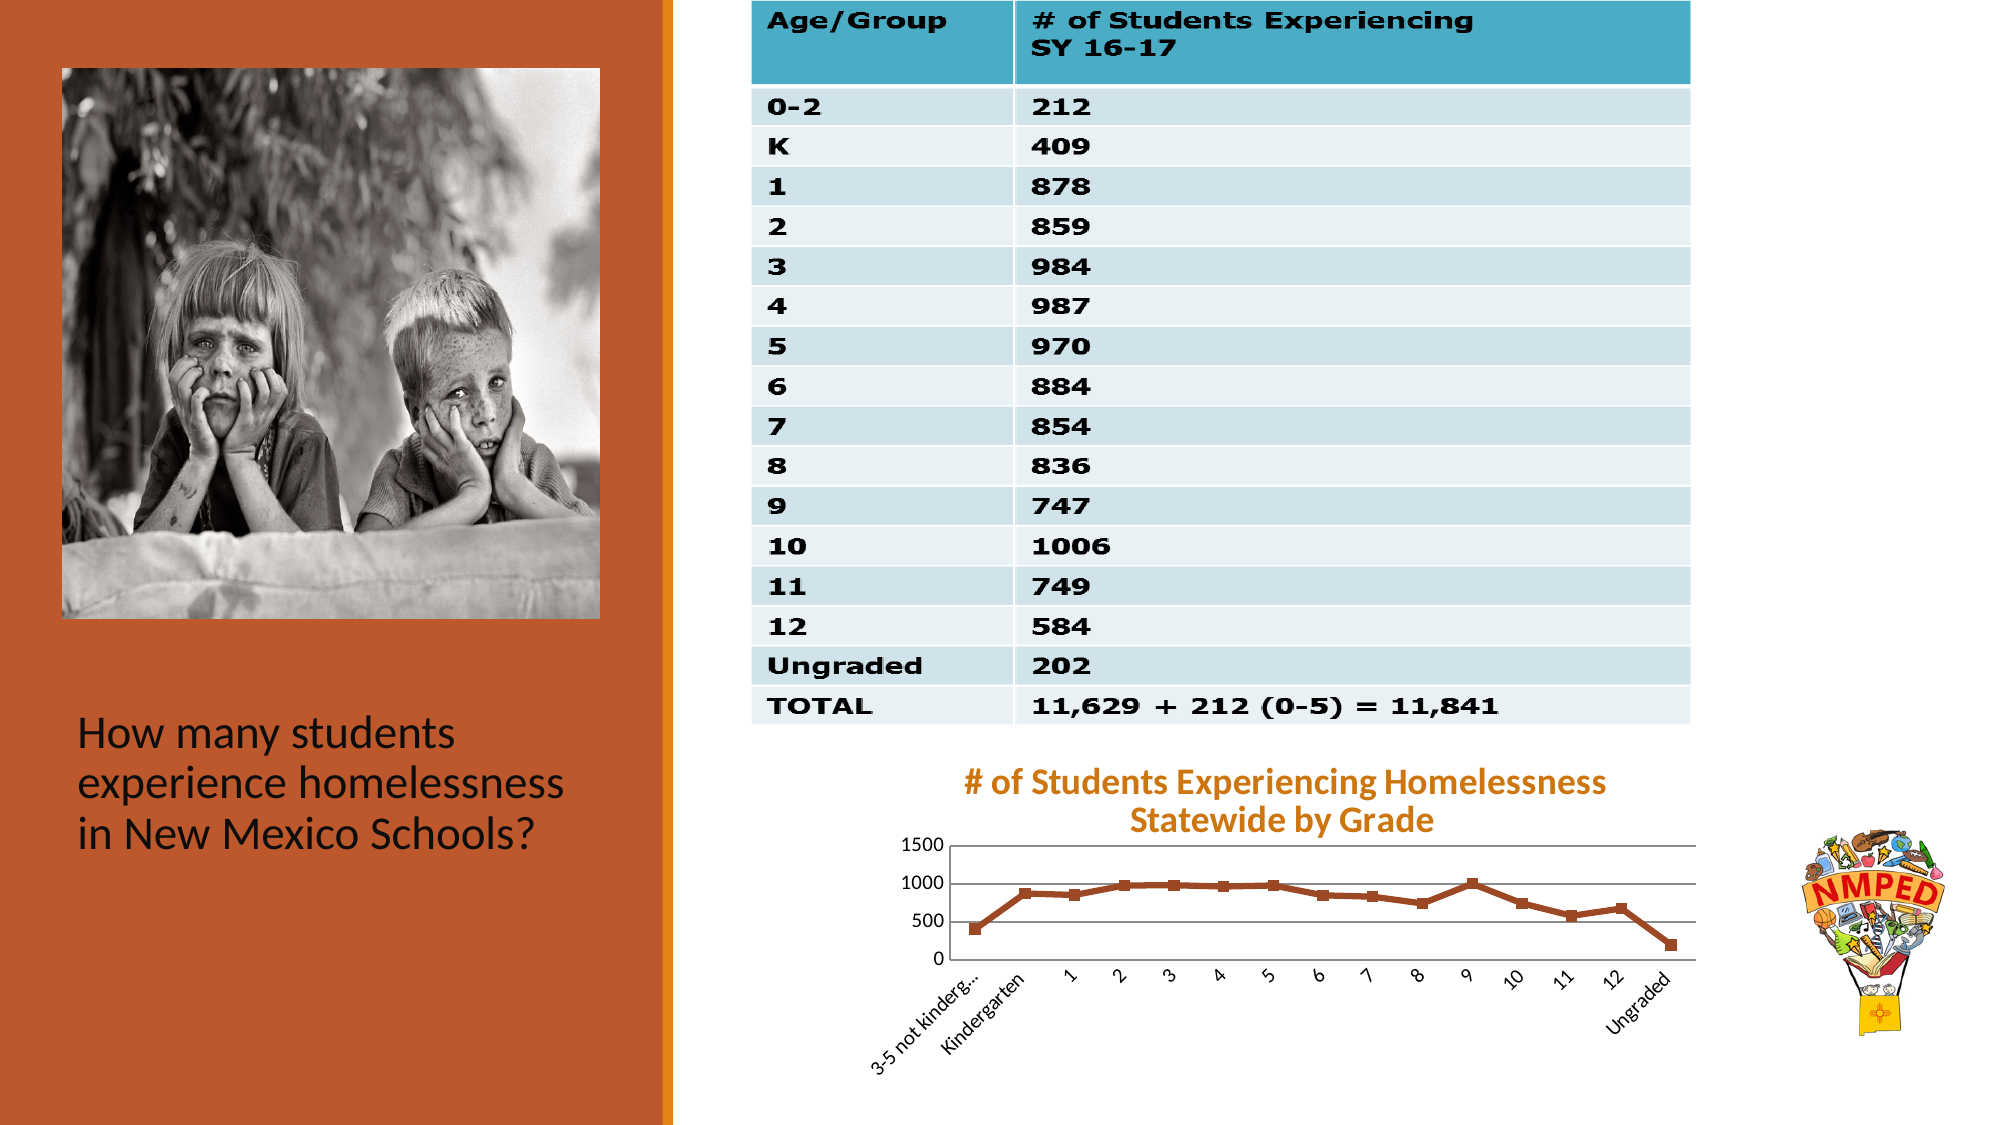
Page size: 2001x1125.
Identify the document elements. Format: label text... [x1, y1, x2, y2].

list How many students experience homelessness in New Mexico Schools? [62, 637, 600, 903]
chart [801, 731, 1723, 1085]
picture [61, 68, 601, 620]
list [749, 0, 1694, 732]
picture [1796, 820, 1956, 1040]
